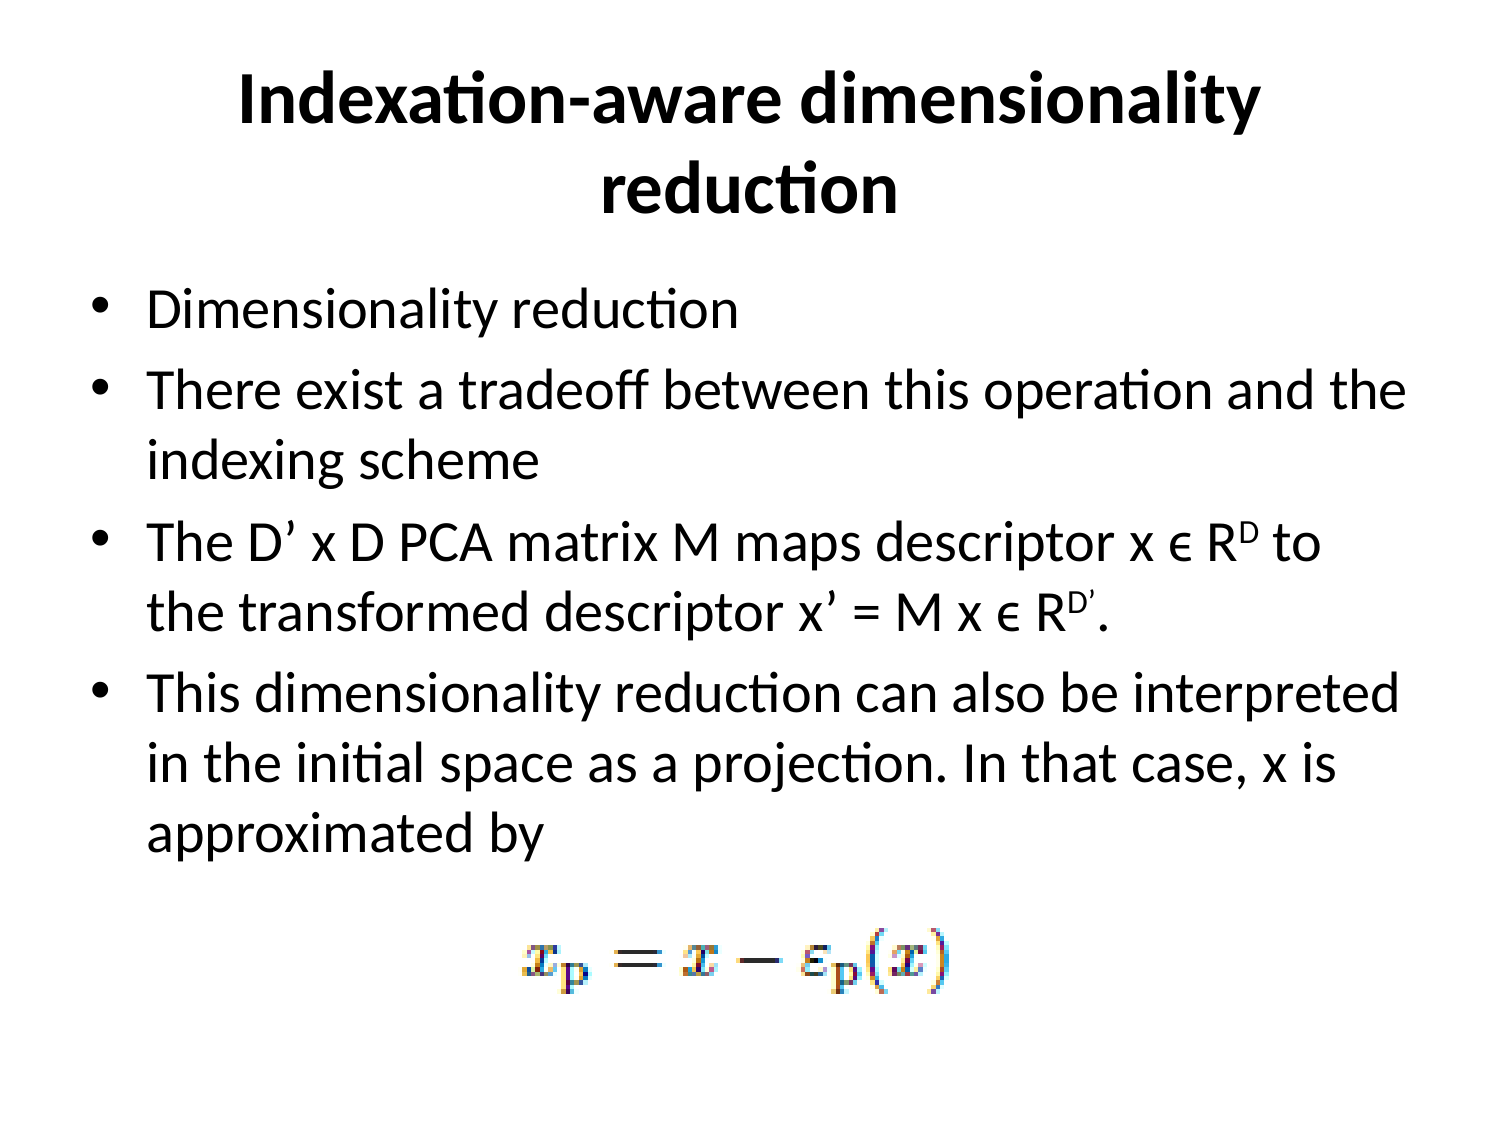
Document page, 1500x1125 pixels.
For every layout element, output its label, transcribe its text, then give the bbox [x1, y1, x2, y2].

list Dimensionality reduction There exist a tradeoff between this operation and the indexing scheme The D’ x D PCA matrix M maps descriptor x ϵ RD to the transformed descriptor x’ = M x ϵ RD’. This dimensionality reduction can also be interpreted in the initial space as a projection. In that case, x is approximated by [75, 262, 1425, 1005]
title Indexation-aware dimensionality reduction [75, 45, 1425, 233]
picture [501, 928, 959, 1003]
